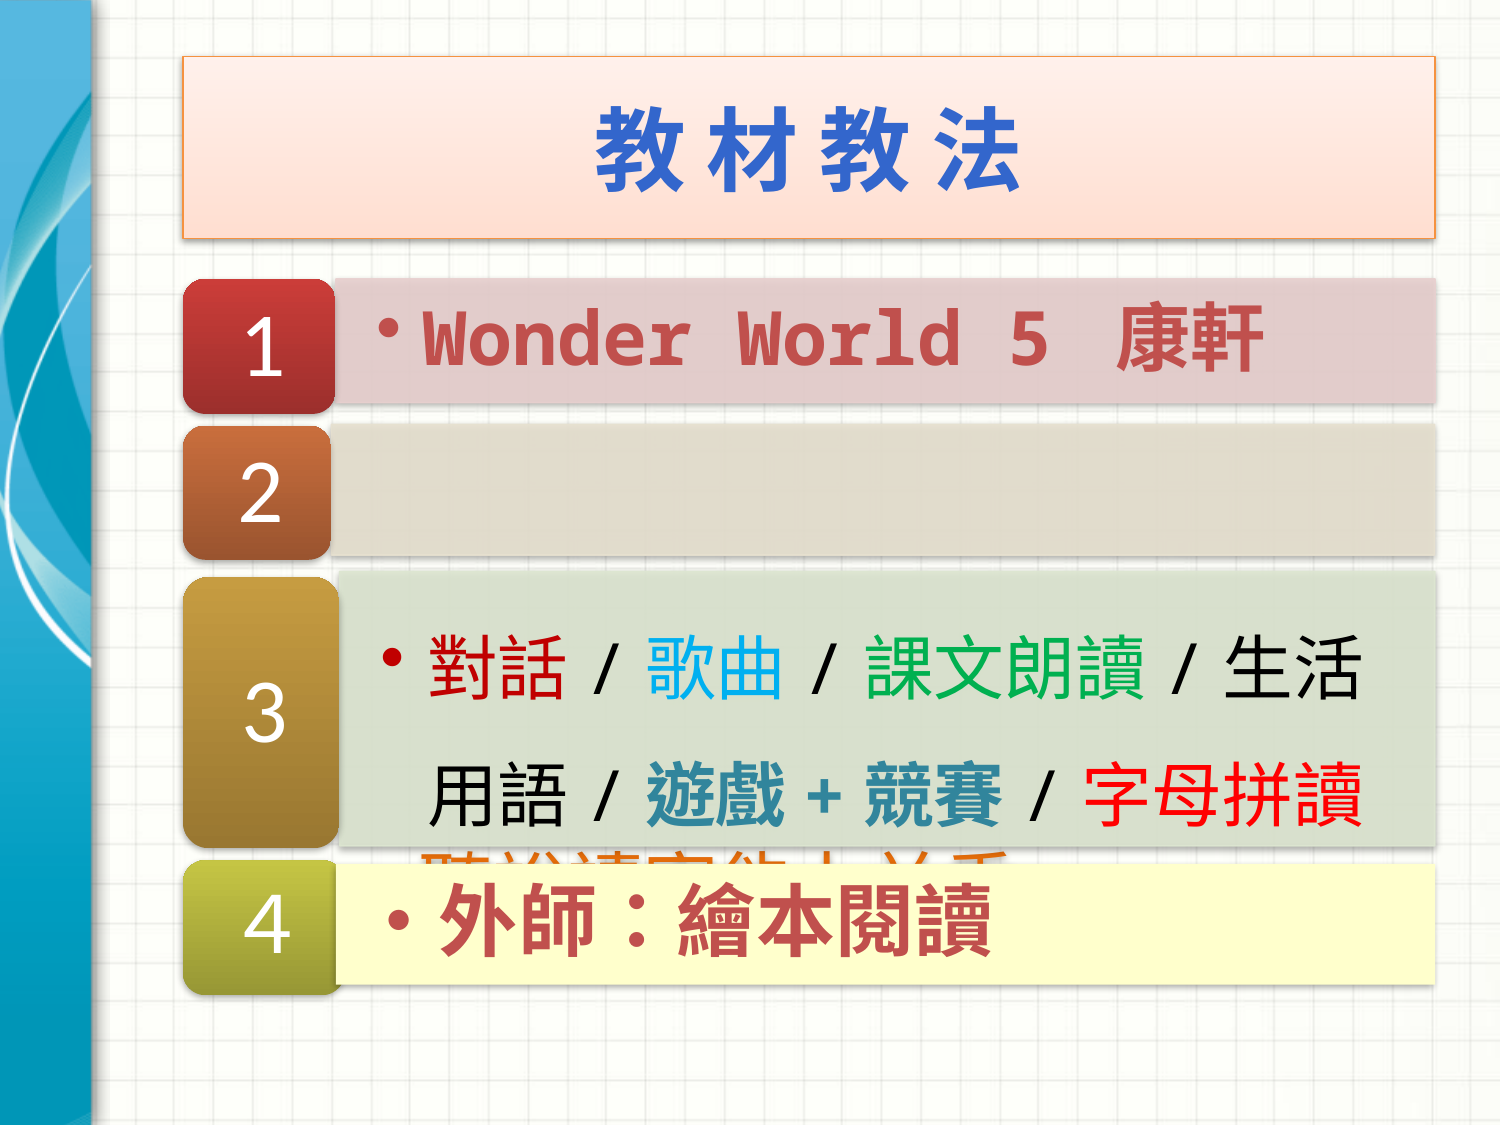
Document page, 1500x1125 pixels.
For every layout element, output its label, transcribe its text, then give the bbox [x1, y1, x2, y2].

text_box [182, 278, 1436, 1125]
picture [0, 0, 1500, 1125]
text_box 教 材 教 法 [182, 56, 1436, 239]
